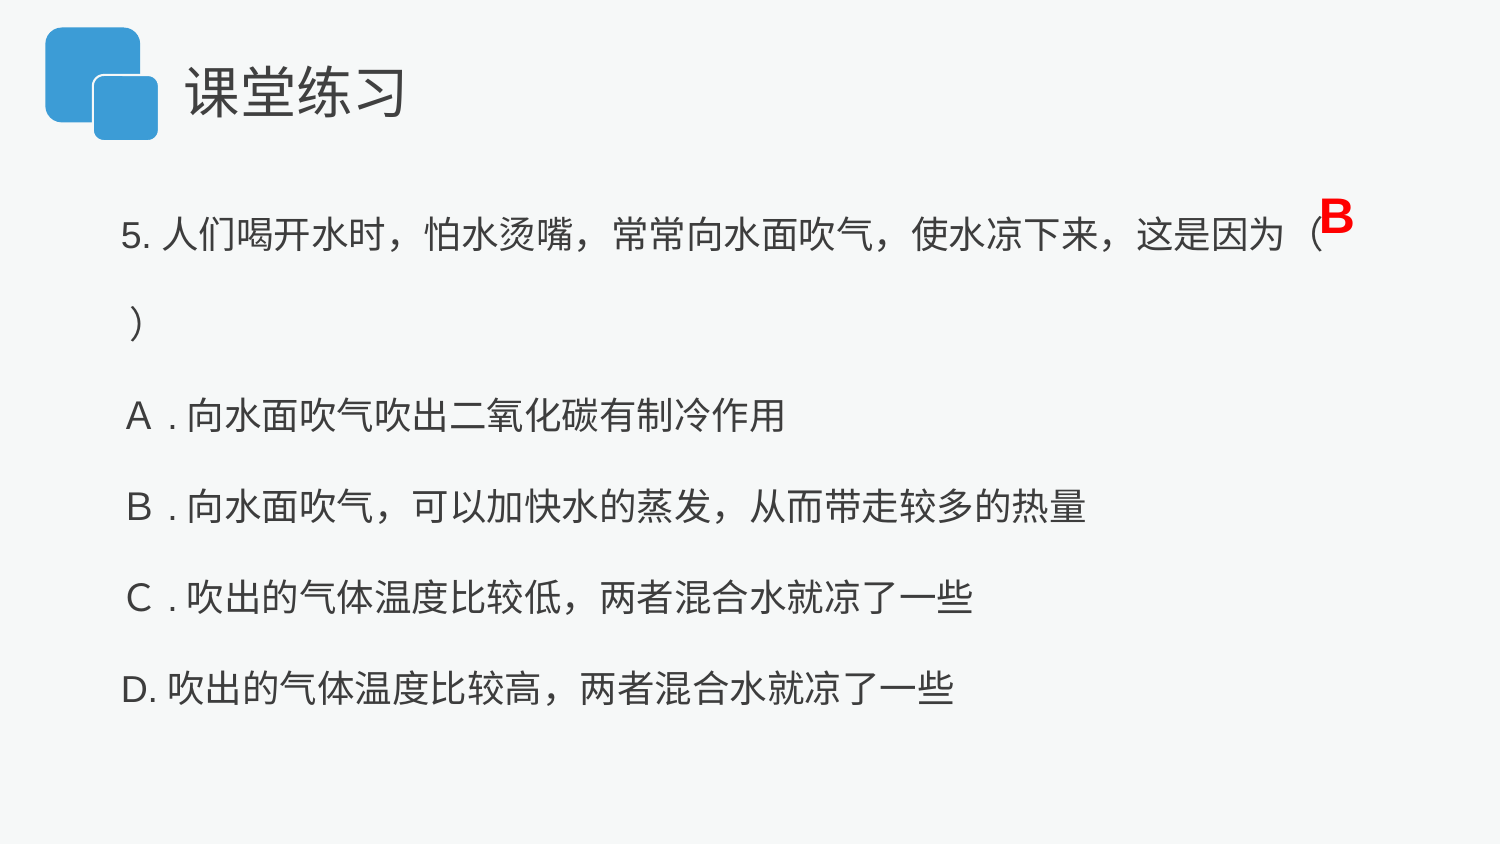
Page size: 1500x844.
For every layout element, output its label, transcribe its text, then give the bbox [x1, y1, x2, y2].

text_box 5.人们喝开水时，怕水烫嘴，常常向水面吹气，使水凉下来，这是因为（ ） Ａ.向水面吹气吹出二氧化碳有制冷作用 Ｂ.向水面吹气，可以加快水的蒸发，从而带走较多的热量 Ｃ.吹出的气体温度比较低，两者混合水就凉了一些 D.吹出的气体温度比较高，两者混合水就凉了一些 [109, 160, 1418, 716]
text_box 课堂练习 [172, 51, 440, 130]
text_box B [1307, 177, 1391, 249]
